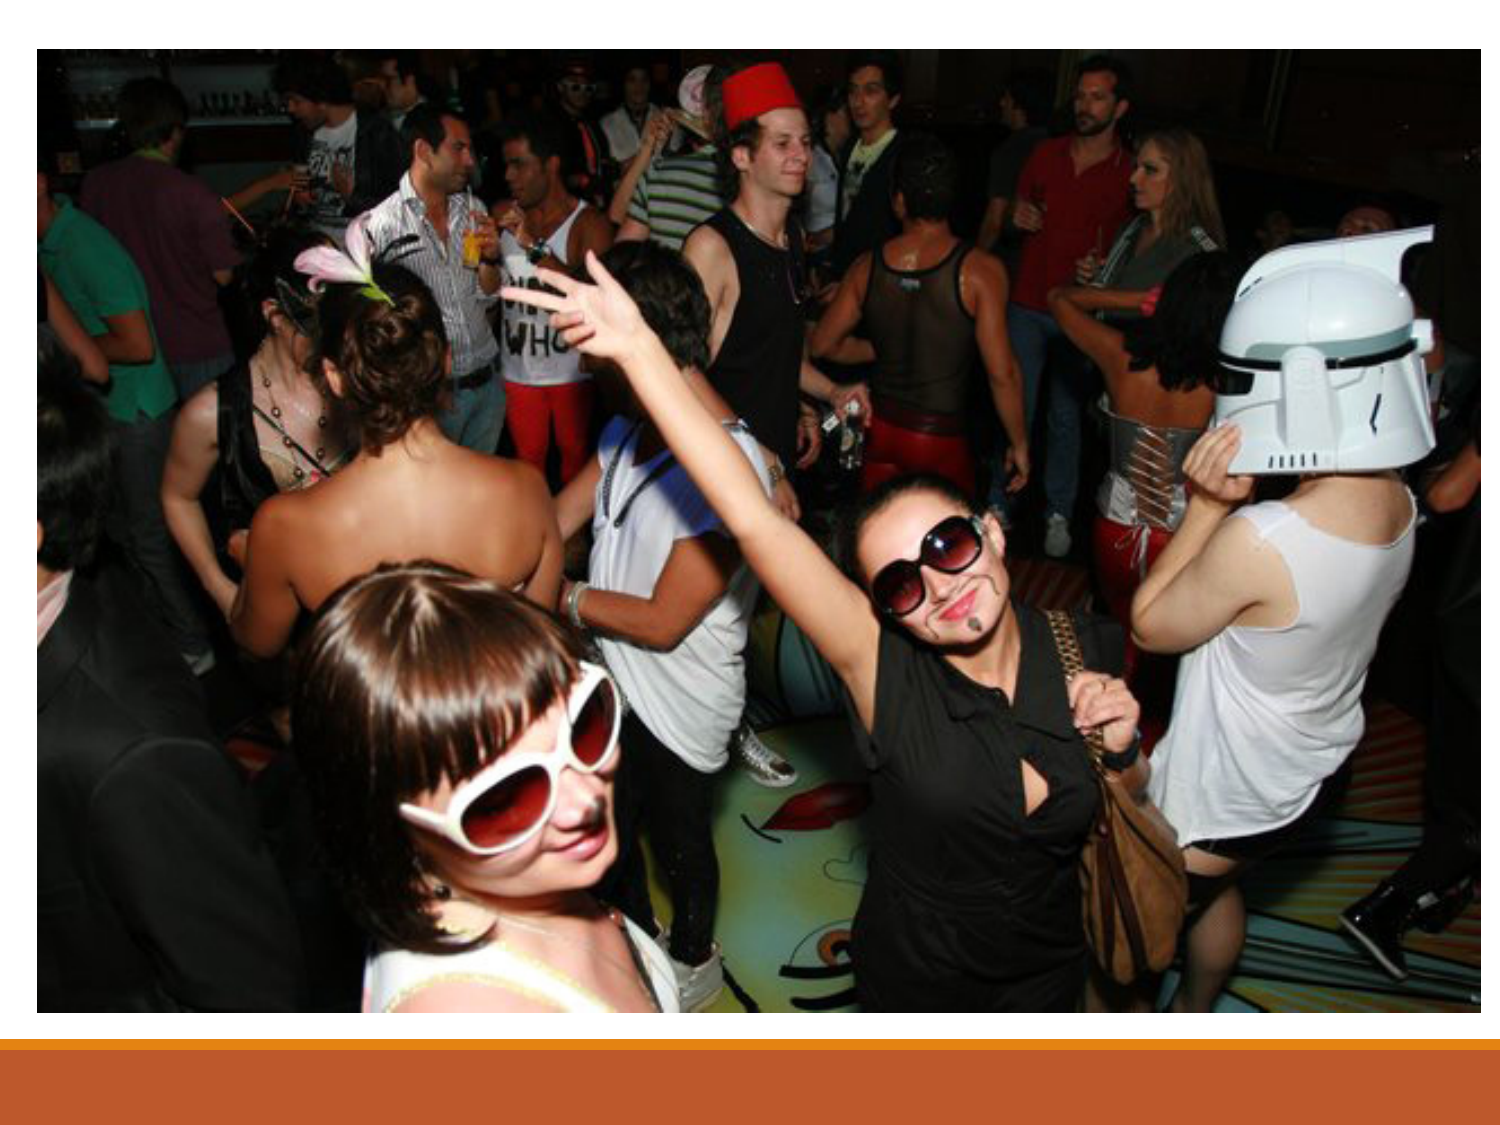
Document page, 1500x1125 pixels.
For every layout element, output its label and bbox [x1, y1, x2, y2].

list [36, 49, 1481, 1013]
